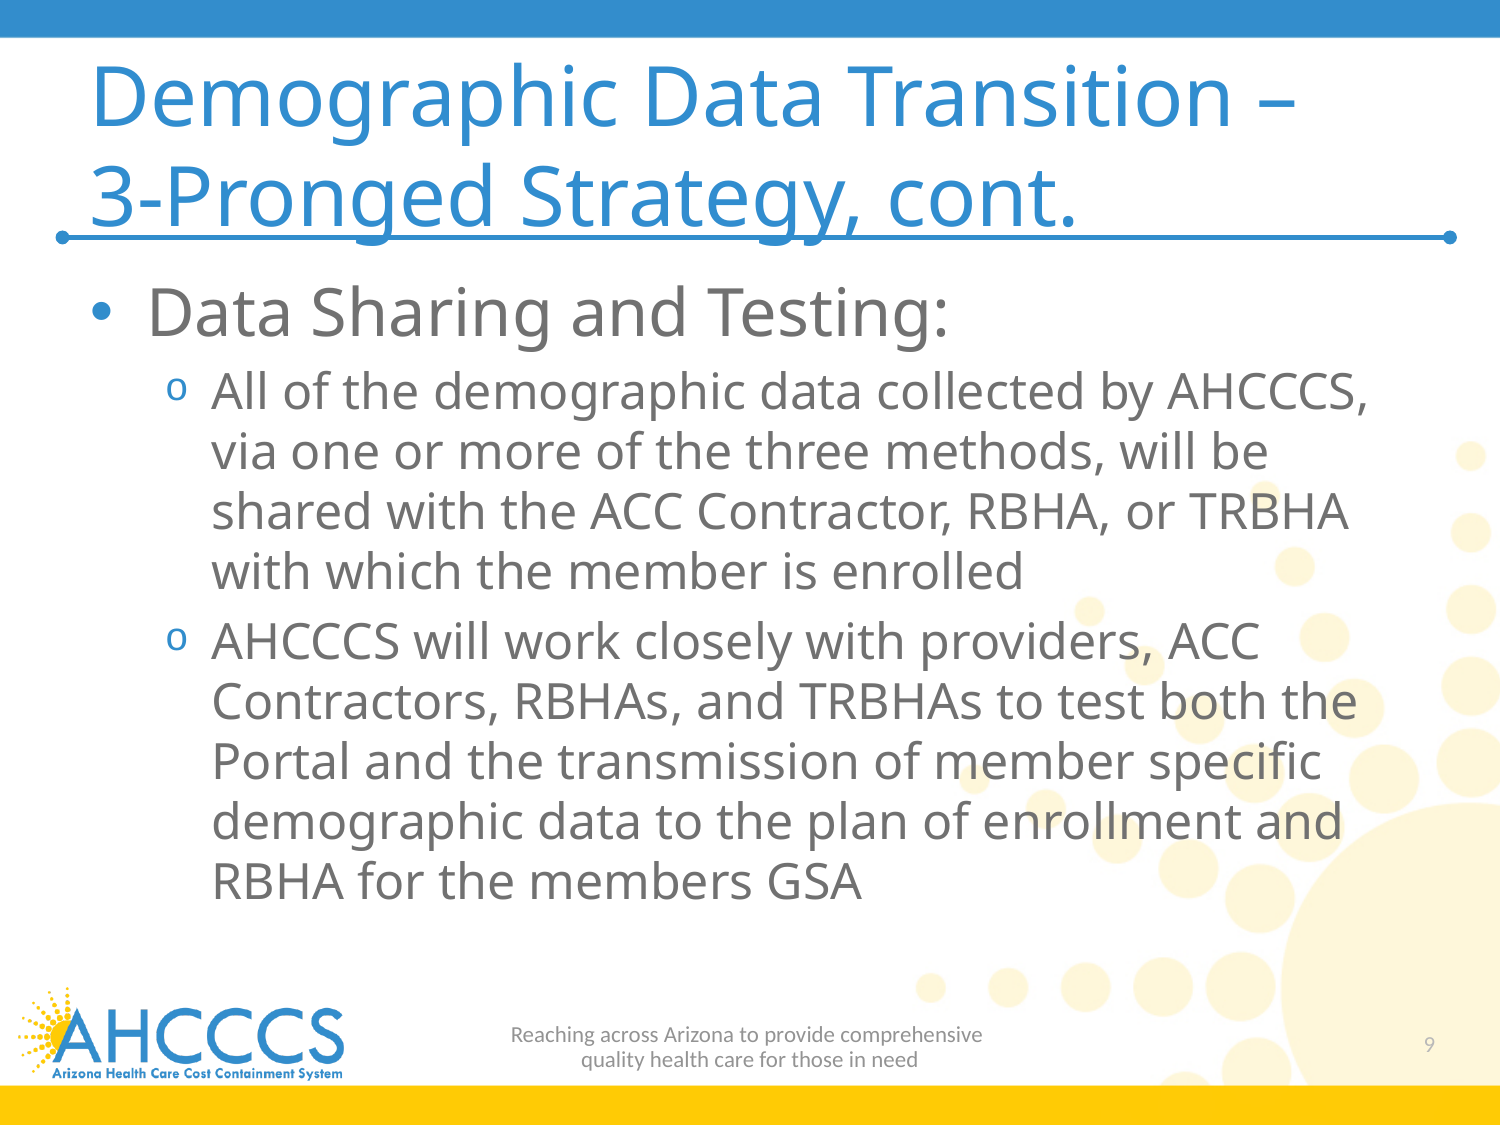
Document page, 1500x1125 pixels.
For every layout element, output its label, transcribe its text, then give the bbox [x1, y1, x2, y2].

picture [0, 1079, 1500, 1125]
list Data Sharing and Testing: All of the demographic data collected by AHCCCS, via one or more of the three methods, will be shared with the ACC Contractor, RBHA, or TRBHA with which the member is enrolled AHCCCS will work closely with providers, ACC Contractors, RBHAs, and TRBHAs to test both the Portal and the transmission of member specific demographic data to the plan of enrollment and RBHA for the members GSA [75, 262, 1450, 980]
footer Reaching across Arizona to provide comprehensive quality health care for those in need [0, 1016, 1500, 1079]
title Demographic Data Transition – 3-Pronged Strategy, cont. [75, 50, 1438, 250]
picture [0, 0, 1500, 1016]
